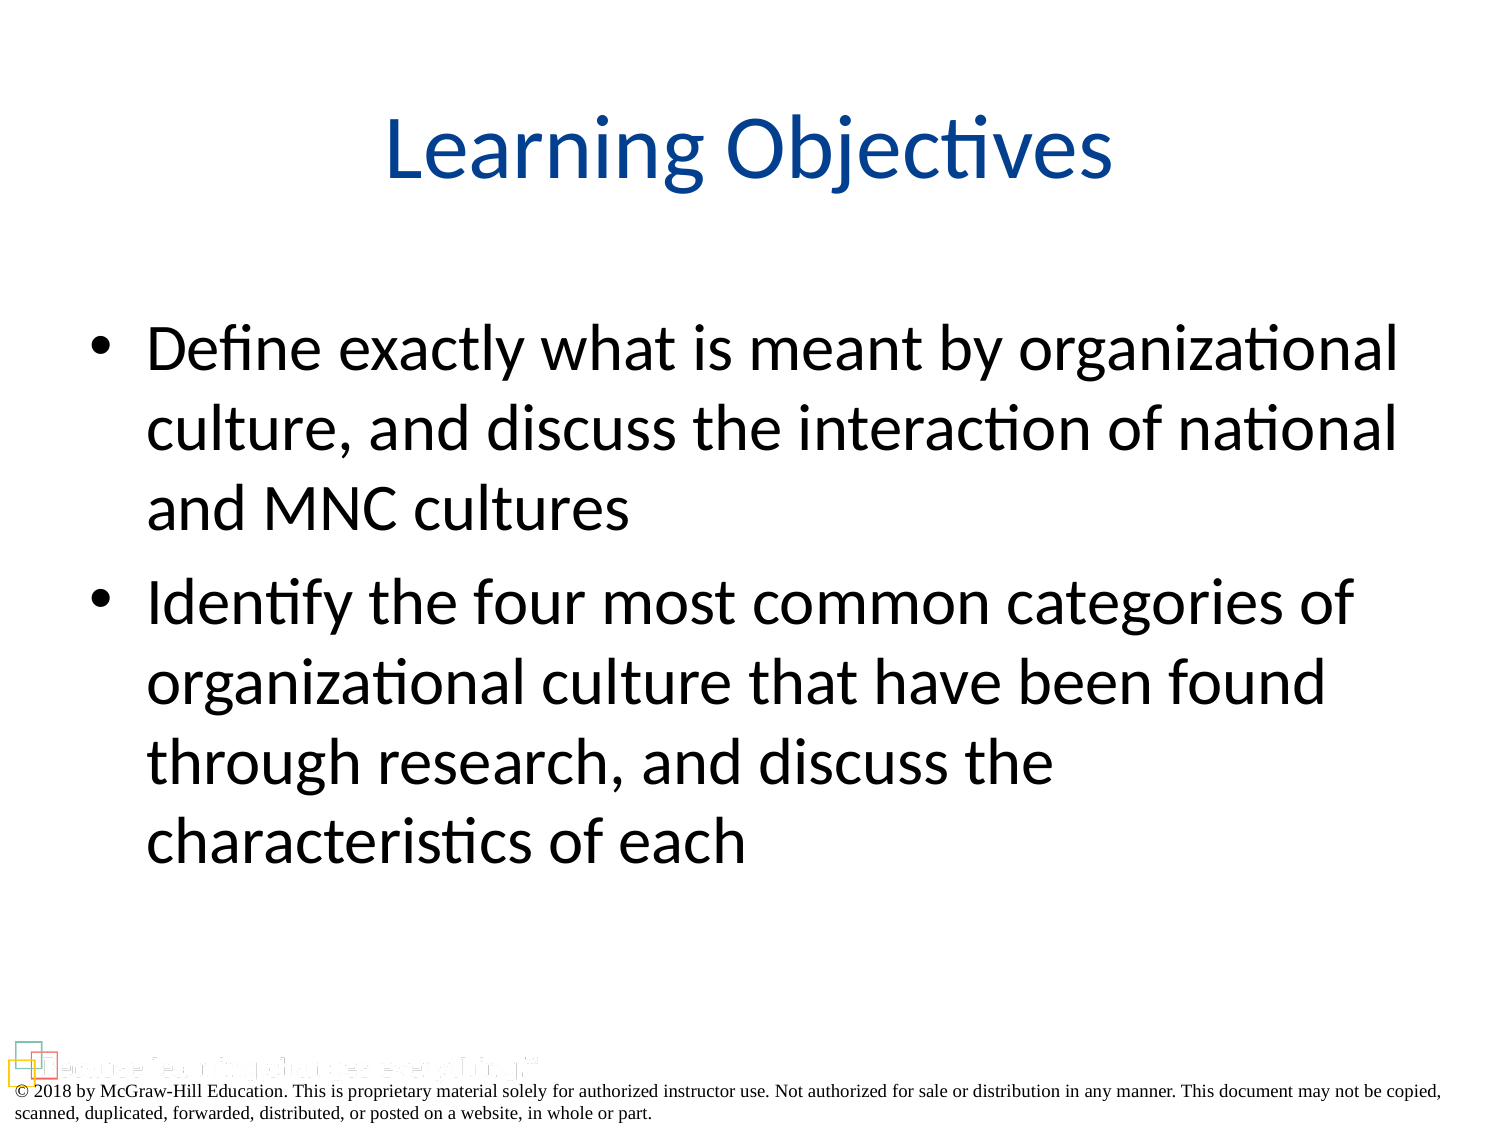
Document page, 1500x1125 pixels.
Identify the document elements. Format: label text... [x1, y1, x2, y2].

list Define exactly what is meant by organizational culture, and discuss the interaction of national and MNC cultures Identify the four most common categories of organizational culture that have been found through research, and discuss the characteristics of each [75, 296, 1425, 1040]
title Learning Objectives [75, 79, 1425, 267]
picture [8, 1041, 538, 1087]
